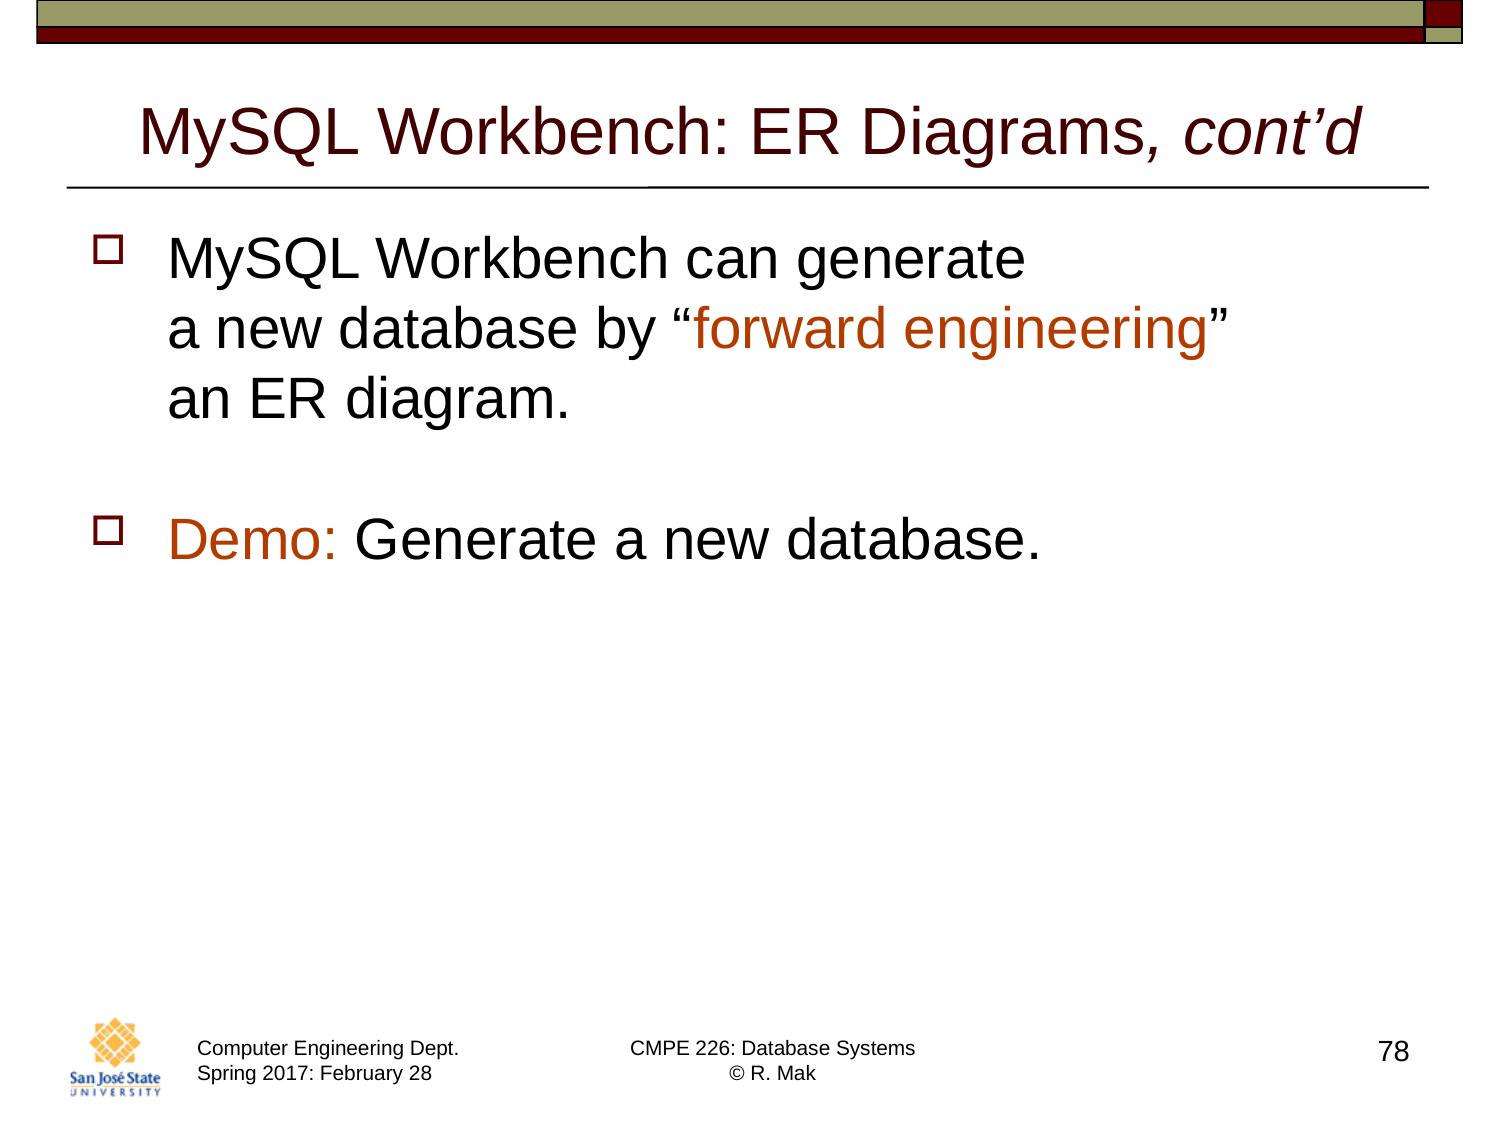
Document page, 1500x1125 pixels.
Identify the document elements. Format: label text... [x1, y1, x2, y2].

slide_number 78 [1112, 1025, 1425, 1100]
title MySQL Workbench: ER Diagrams, cont’d [75, 67, 1425, 175]
list MySQL Workbench can generate a new database by “forward engineering” an ER diagram. Demo: Generate a new database. [75, 212, 1425, 1006]
picture [60, 1012, 166, 1112]
